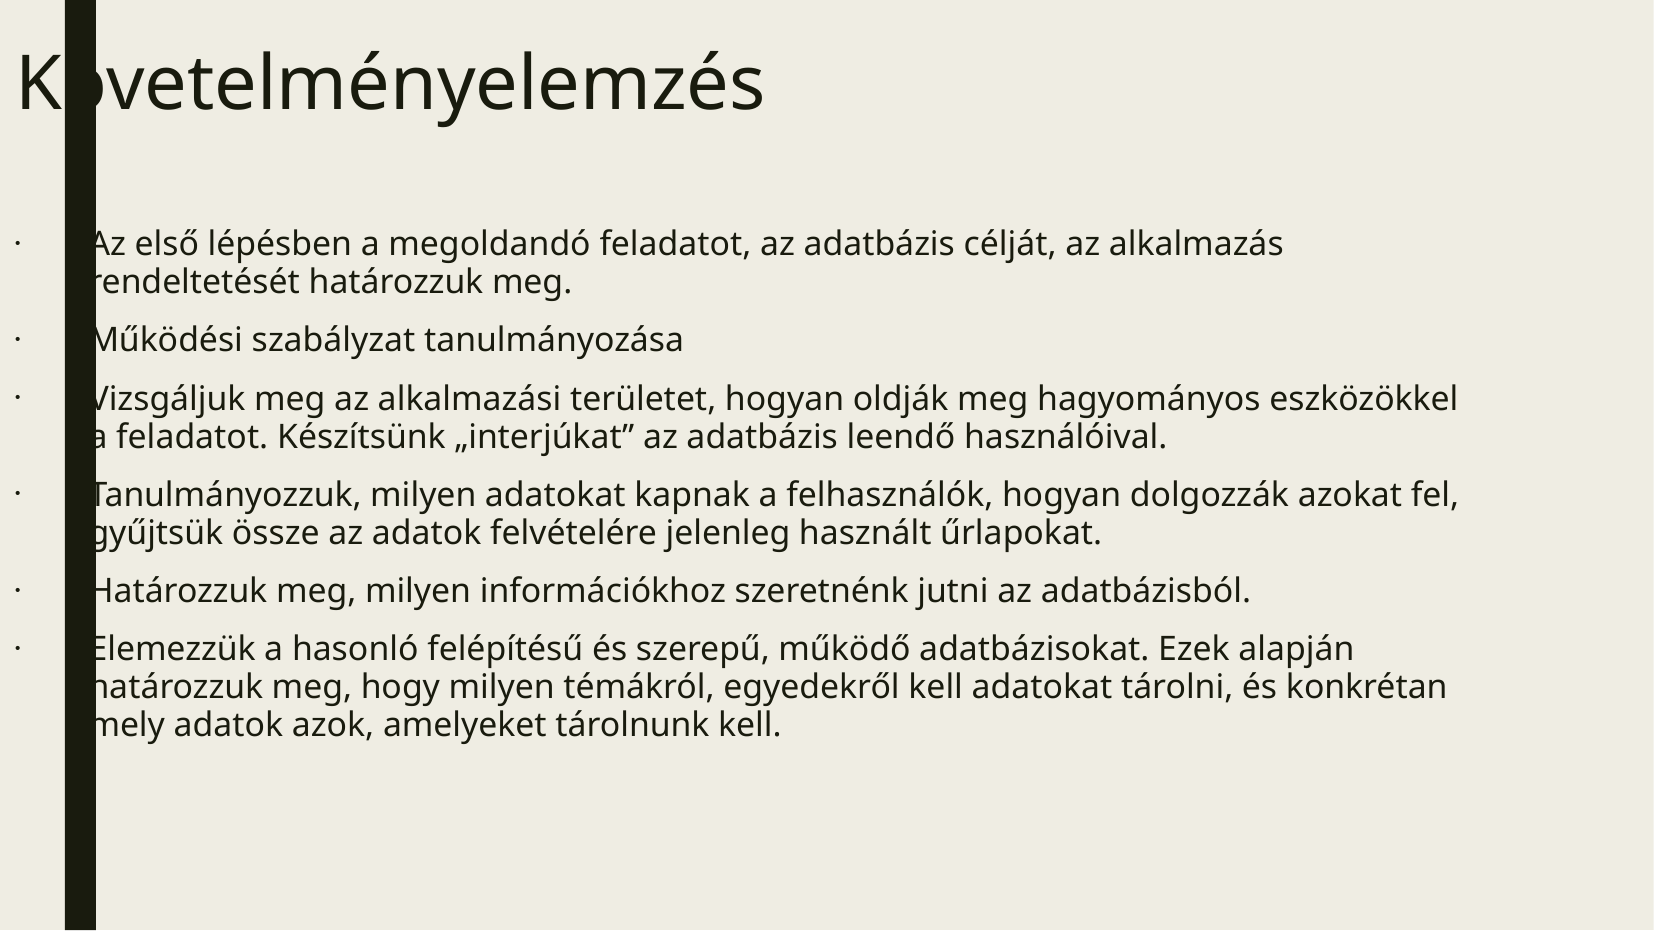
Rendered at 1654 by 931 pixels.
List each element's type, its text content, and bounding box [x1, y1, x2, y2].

list Az első lépésben a megoldandó feladatot, az adatbázis célját, az alkalmazás rendeltetését határozzuk meg. Működési szabályzat tanulmányozása Vizsgáljuk meg az alkalmazási területet, hogyan oldják meg hagyományos eszközökkel a feladatot. Készítsünk „interjúkat” az adatbázis leendő használóival. Tanulmányozzuk, milyen adatokat kapnak a felhasználók, hogyan dolgozzák azokat fel, gyűjtsük össze az adatok felvételére jelenleg használt űrlapokat. Határozzuk meg, milyen információkhoz szeretnénk jutni az adatbázisból. Elemezzük a hasonló felépítésű és szerepű, működő adatbázisokat. Ezek alapján határozzuk meg, hogy milyen témákról, egyedekről kell adatokat tárolni, és konkrétan mely adatok azok, amelyeket tárolnunk kell. [0, 217, 1489, 758]
title Követelményelemzés [0, 36, 1489, 193]
